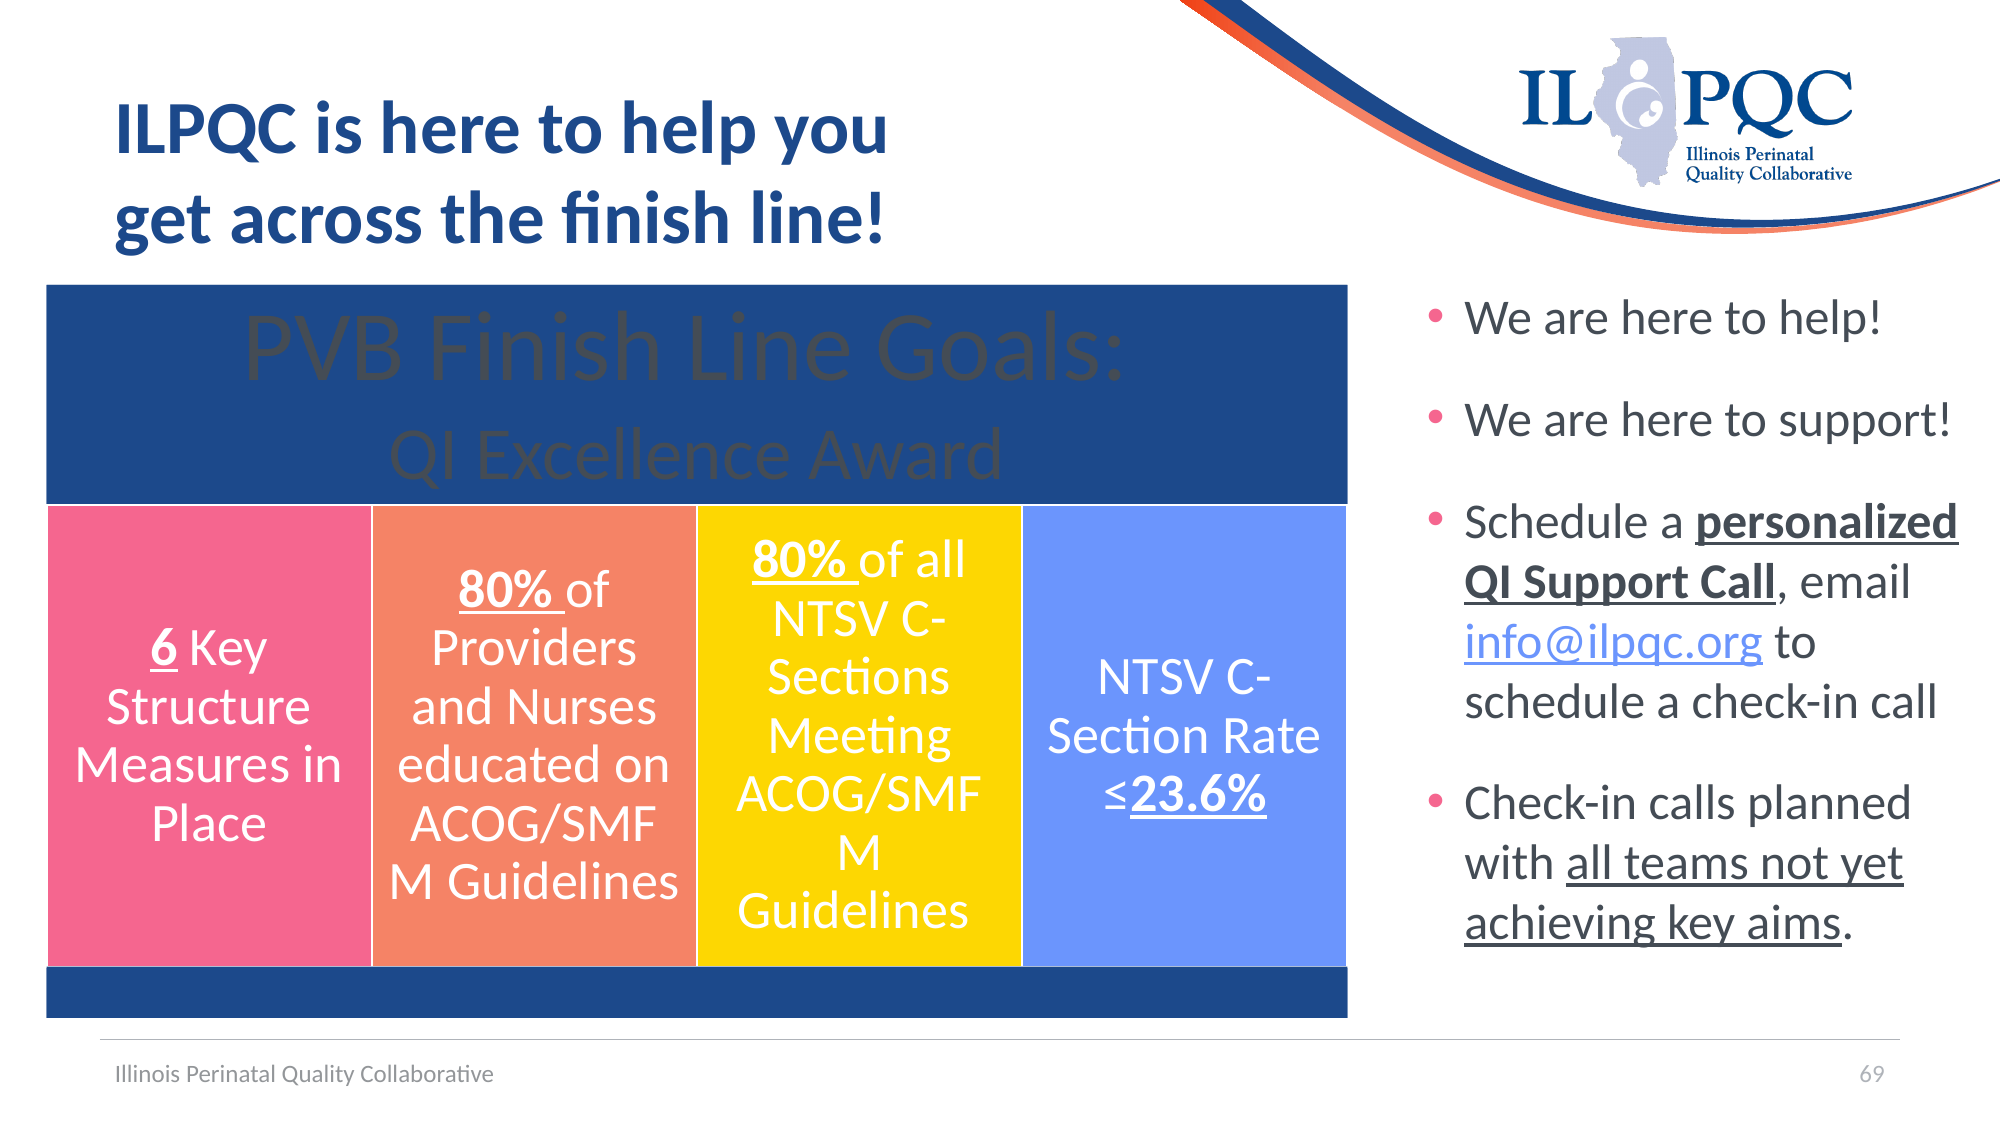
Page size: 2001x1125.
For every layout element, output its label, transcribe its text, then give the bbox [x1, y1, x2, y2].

footer Illinois Perinatal Quality Collaborative [99, 1042, 775, 1103]
title ILPQC is here to help you get across the finish line! [99, 59, 1900, 278]
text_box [46, 284, 1348, 1019]
list We are here to help! We are here to support! Schedule a personalized QI Support Call, email info@ilpqc.org to schedule a check-in call Check-in calls planned with all teams not yet achieving key aims. [1411, 277, 2000, 1125]
picture [1519, 37, 1852, 59]
